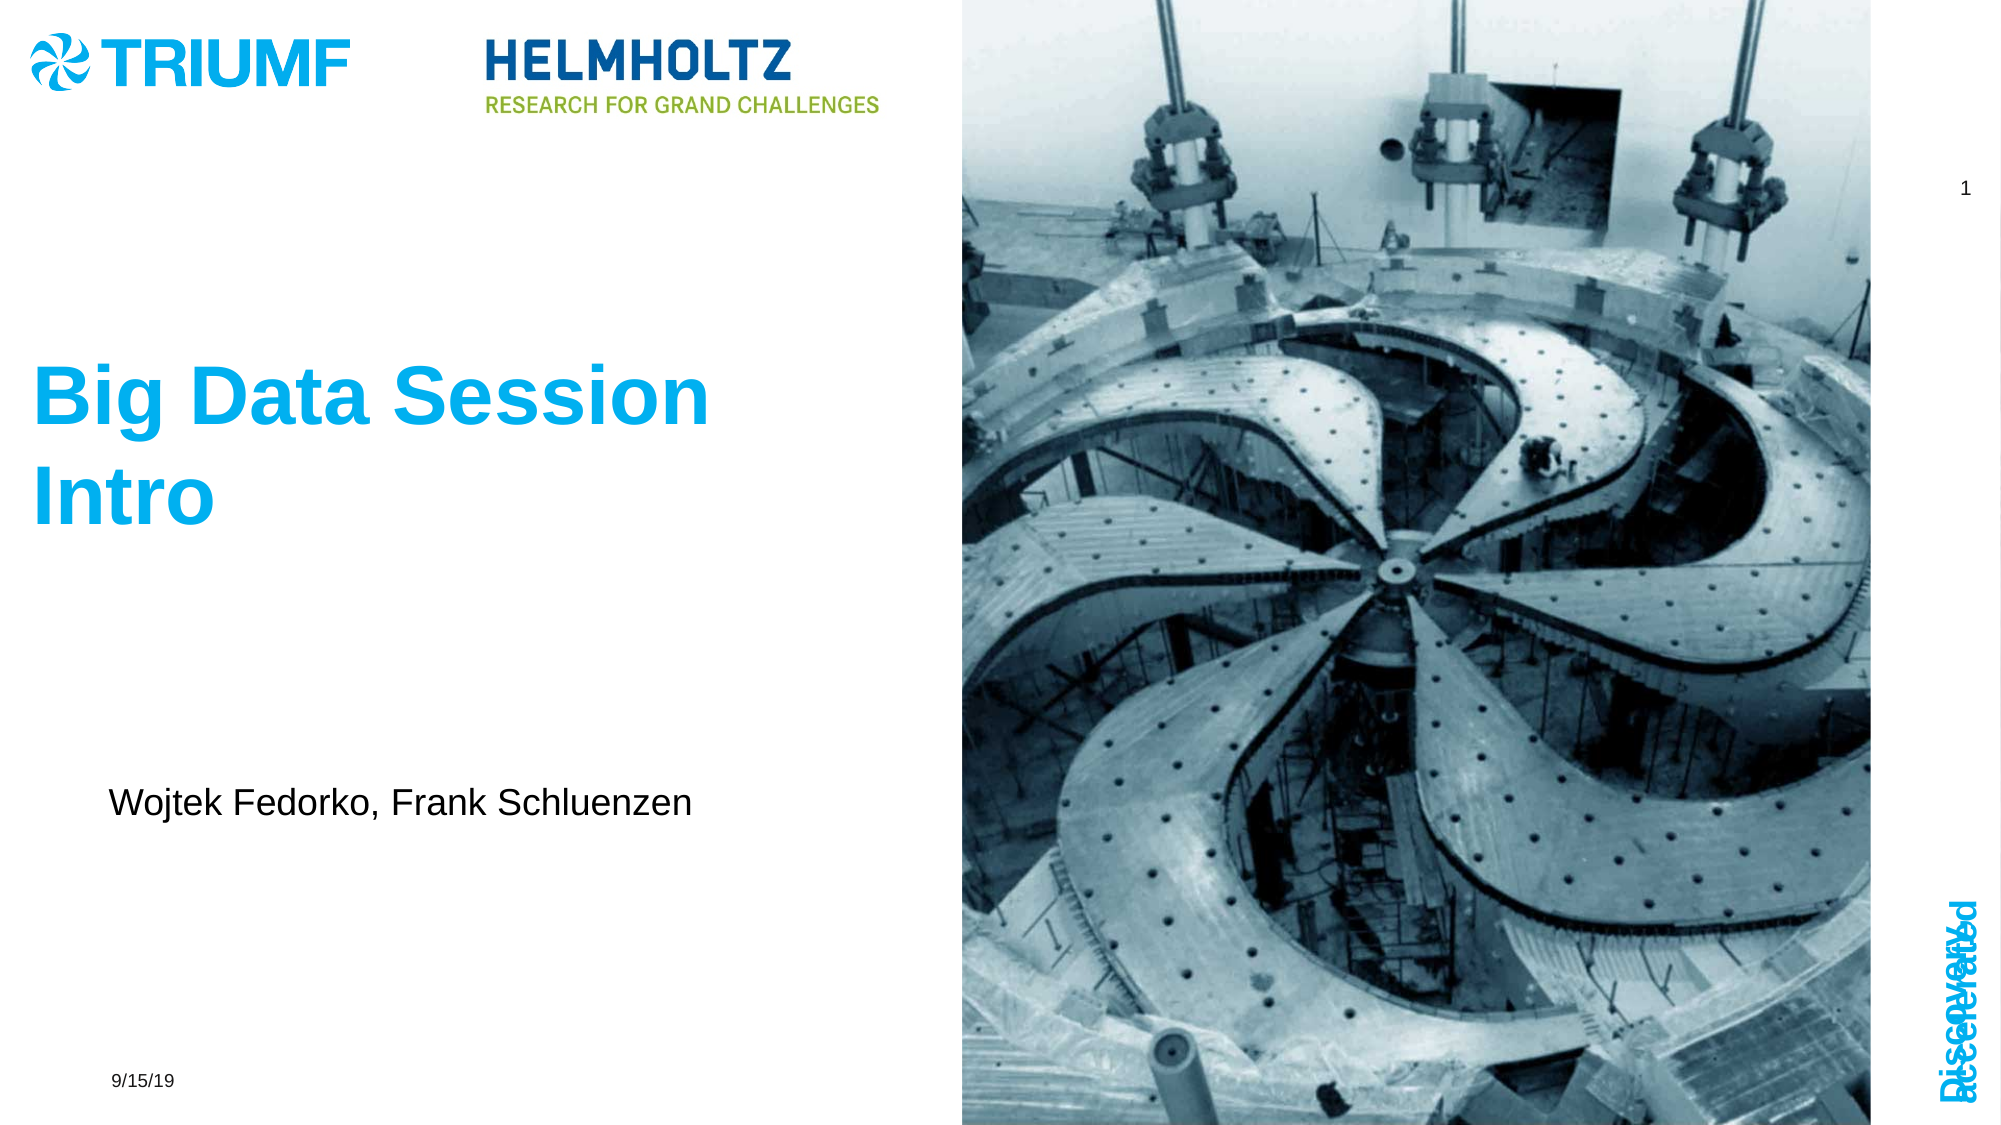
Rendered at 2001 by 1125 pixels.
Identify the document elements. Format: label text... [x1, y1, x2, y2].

text_box Wojtek Fedorko, Frank Schluenzen [108, 777, 755, 823]
picture [963, 0, 1870, 1125]
slide_number 1 [1949, 168, 1980, 207]
picture [427, 0, 937, 154]
text_box Big Data Session Intro [24, 333, 925, 549]
picture [30, 33, 350, 91]
